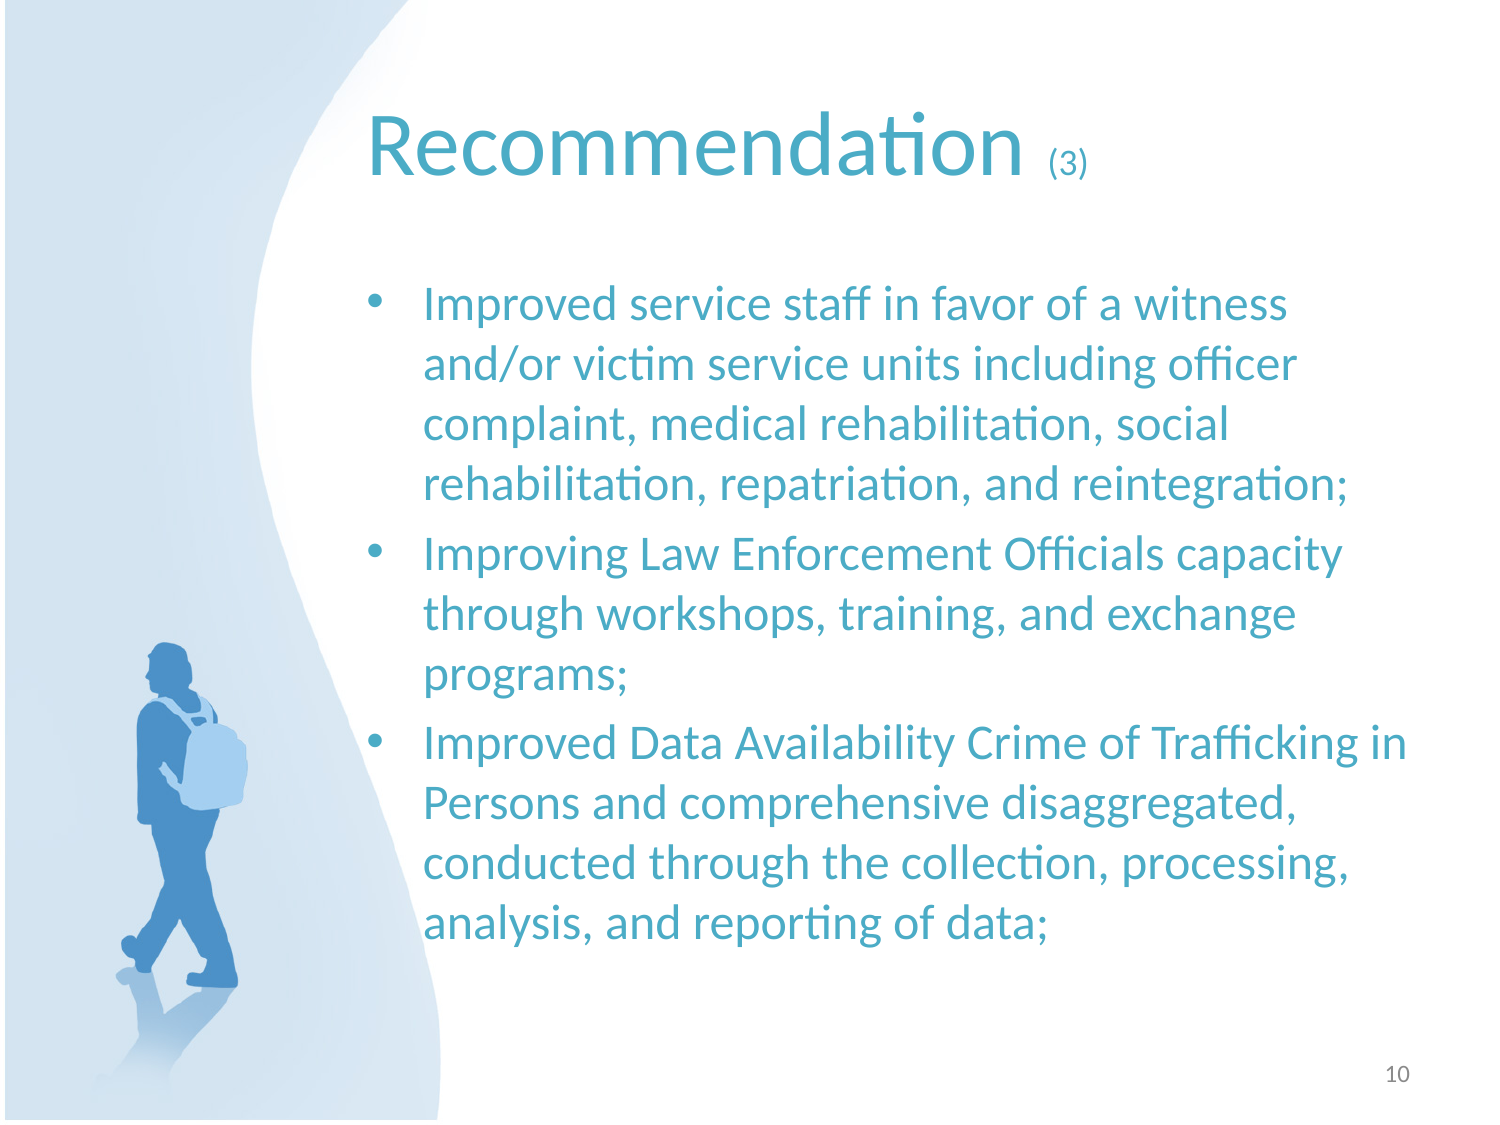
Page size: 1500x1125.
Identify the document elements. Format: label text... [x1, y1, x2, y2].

slide_number 10 [1074, 1042, 1425, 1103]
picture [0, 0, 1500, 1125]
list Improved service staff in favor of a witness and/or victim service units including officer complaint, medical rehabilitation, social rehabilitation, repatriation, and reintegration; Improving Law Enforcement Officials capacity through workshops, training, and exchange programs; Improved Data Availability Crime of Trafficking in Persons and comprehensive disaggregated, conducted through the collection, processing, analysis, and reporting of data; [351, 262, 1426, 1006]
title Recommendation (3) [351, 44, 1426, 233]
